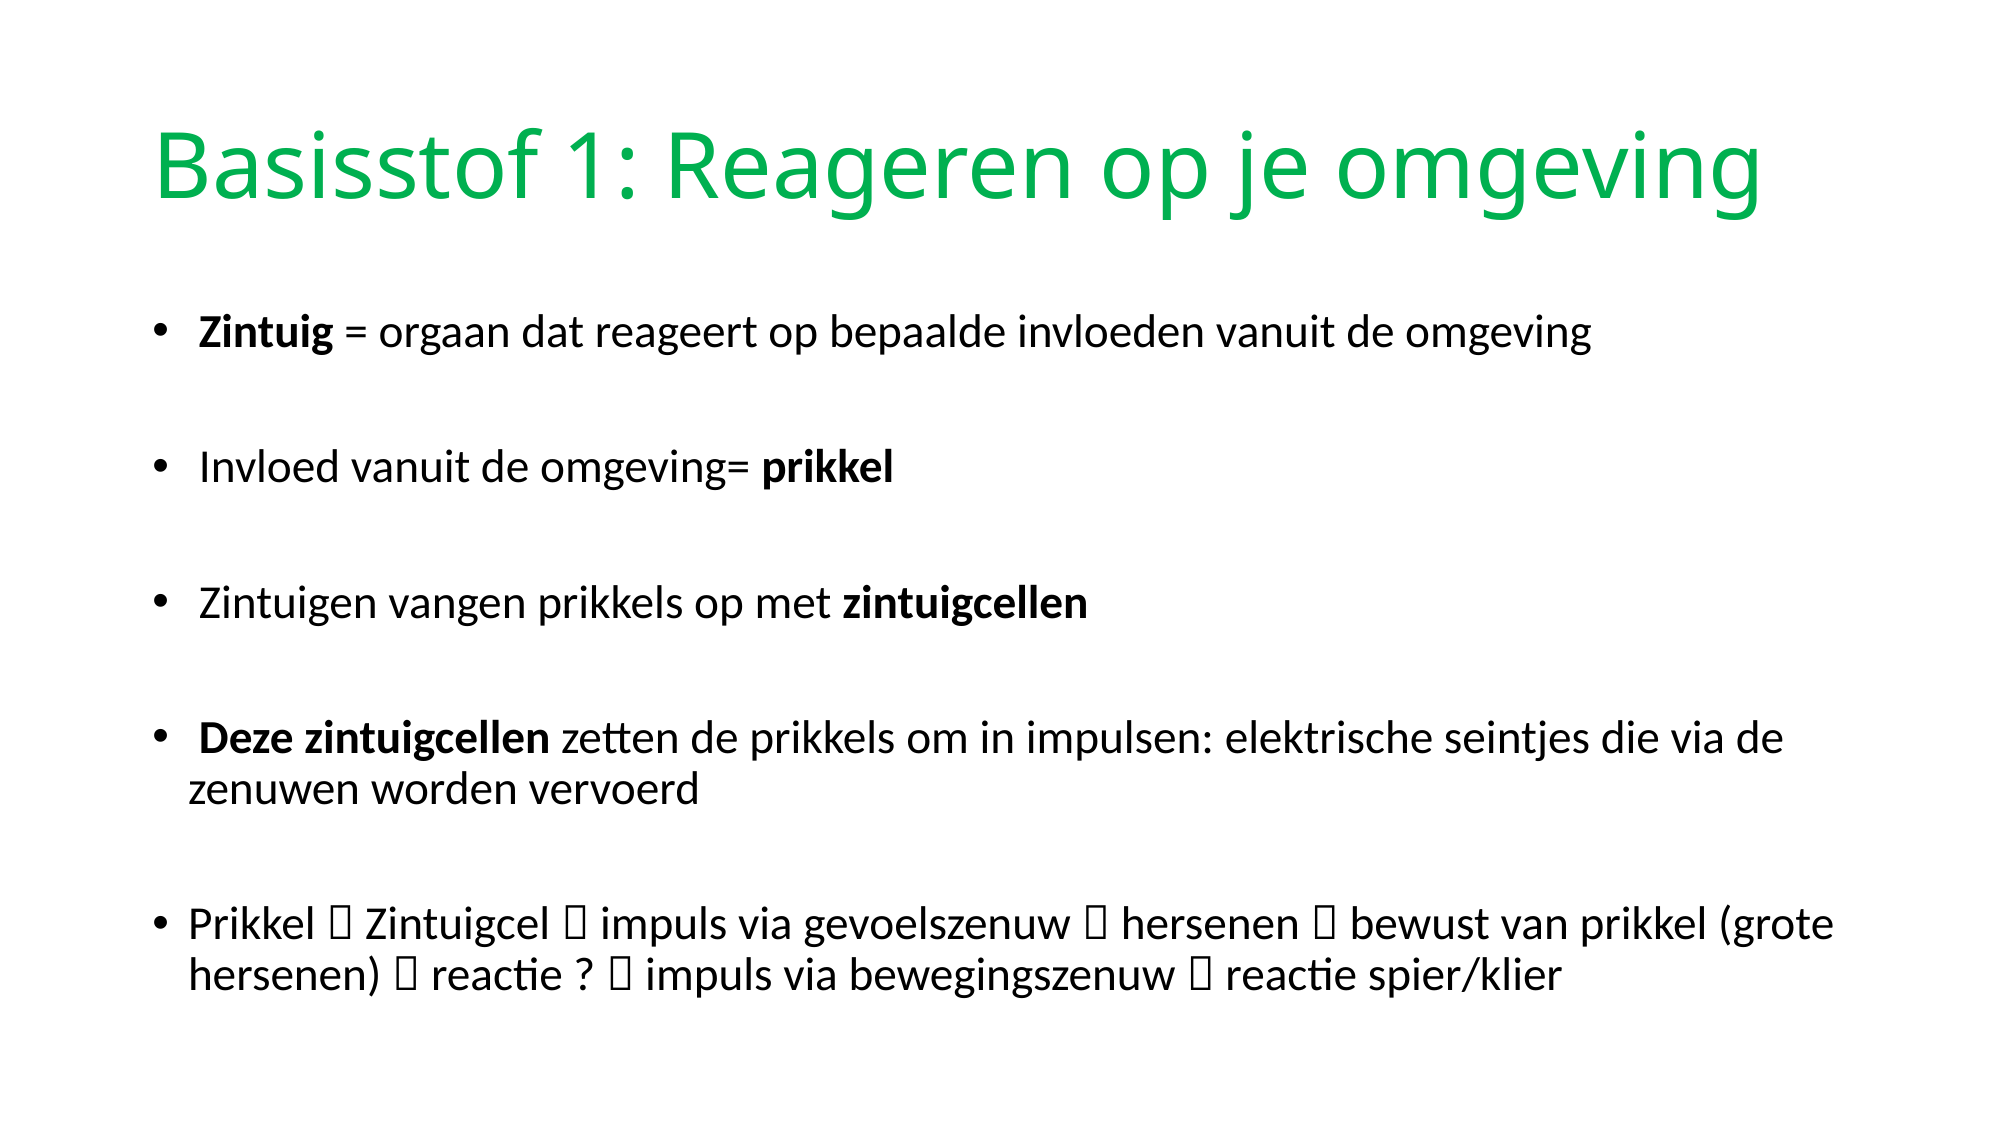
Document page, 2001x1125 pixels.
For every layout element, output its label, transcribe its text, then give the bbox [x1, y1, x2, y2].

title Basisstof 1: Reageren op je omgeving [137, 59, 1863, 278]
list Zintuig = orgaan dat reageert op bepaalde invloeden vanuit de omgeving Invloed vanuit de omgeving= prikkel Zintuigen vangen prikkels op met zintuigcellen Deze zintuigcellen zetten de prikkels om in impulsen: elektrische seintjes die via de zenuwen worden vervoerd Prikkel  Zintuigcel  impuls via gevoelszenuw  hersenen  bewust van prikkel (grote hersenen)  reactie ?  impuls via bewegingszenuw  reactie spier/klier [137, 299, 1863, 1014]
